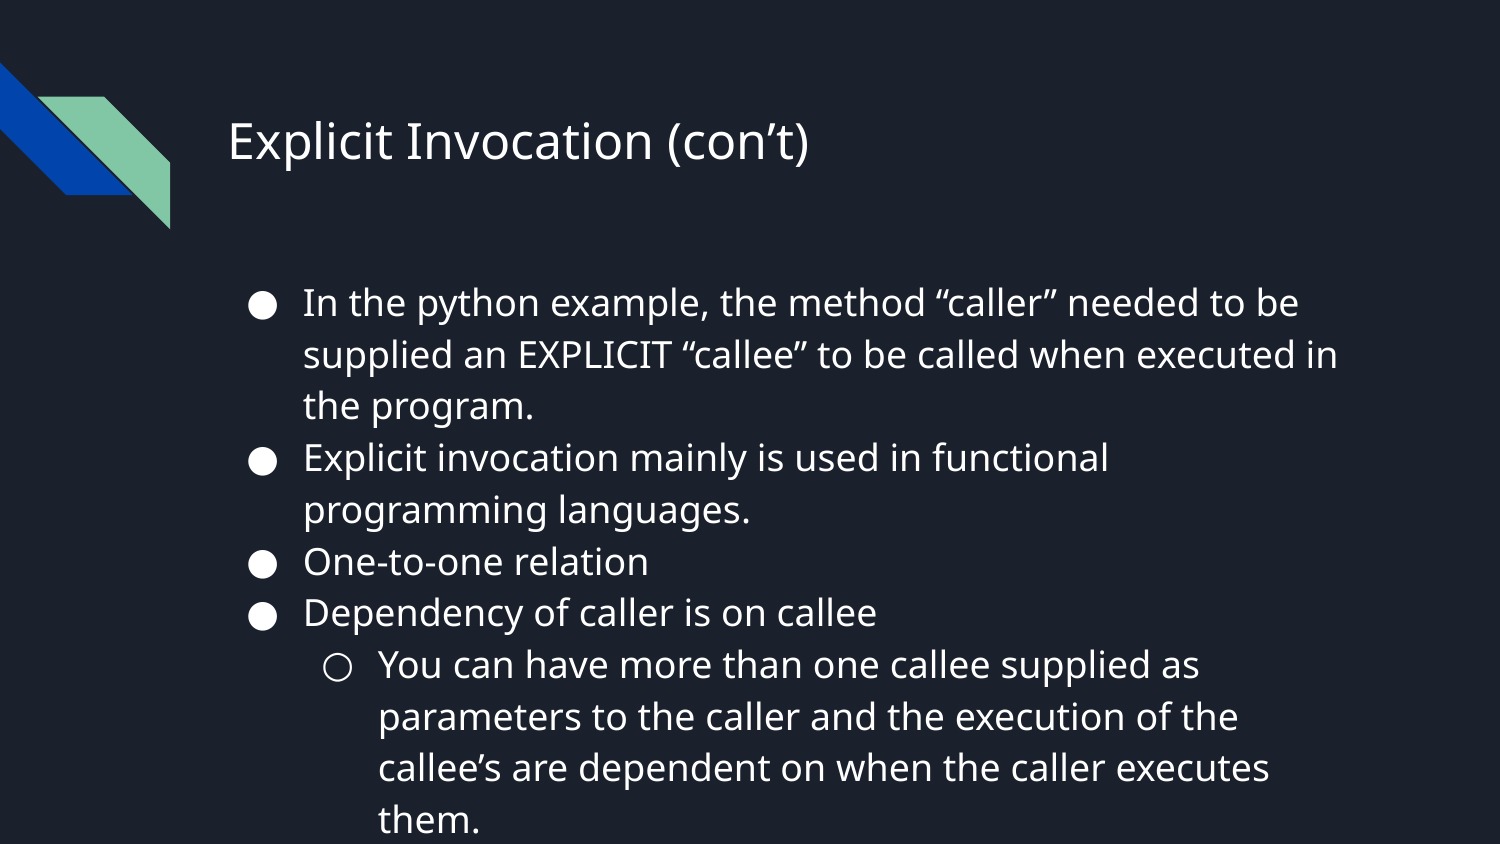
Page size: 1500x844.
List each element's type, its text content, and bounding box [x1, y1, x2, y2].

list In the python example, the method “caller” needed to be supplied an EXPLICIT “callee” to be called when executed in the program. Explicit invocation mainly is used in functional programming languages. One-to-one relation Dependency of caller is on callee You can have more than one callee supplied as parameters to the caller and the execution of the callee’s are dependent on when the caller executes them. [212, 257, 1368, 735]
title Explicit Invocation (con’t) [212, 64, 1368, 215]
